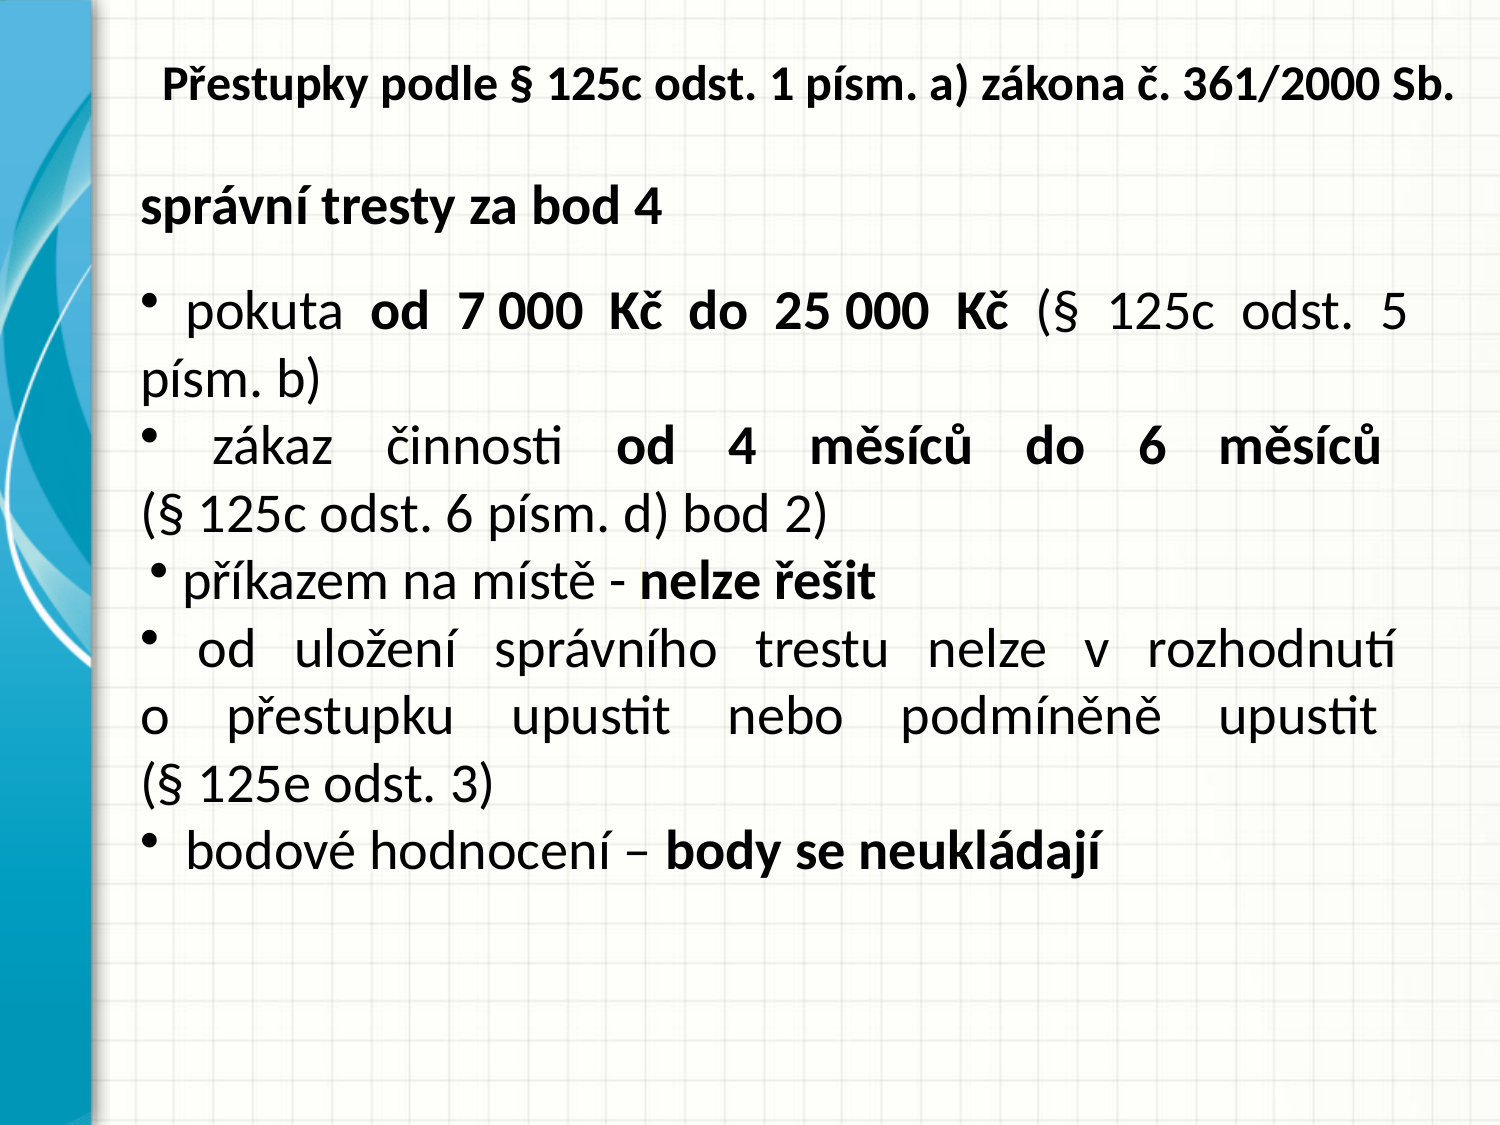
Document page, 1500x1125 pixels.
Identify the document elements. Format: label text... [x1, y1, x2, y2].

picture [0, 0, 1500, 1125]
title Přestupky podle § 125c odst. 1 písm. a) zákona č. 361/2000 Sb. [147, 0, 1500, 161]
list správní tresty za bod 4 pokuta od 7 000 Kč do 25 000 Kč​ (§ 125c odst. 5 písm. b) zákaz činnosti od 4 měsíců do 6 měsíců (​§ 125c odst. 6 písm. d) bod 2) příkazem na místě - ​nelze řešit od uložení správního trestu nelze v rozhodnutí o přestupku upustit nebo podmíněně upustit (§ 125e odst. 3) bodové hodnocení – body se neukládají [125, 160, 1450, 1076]
